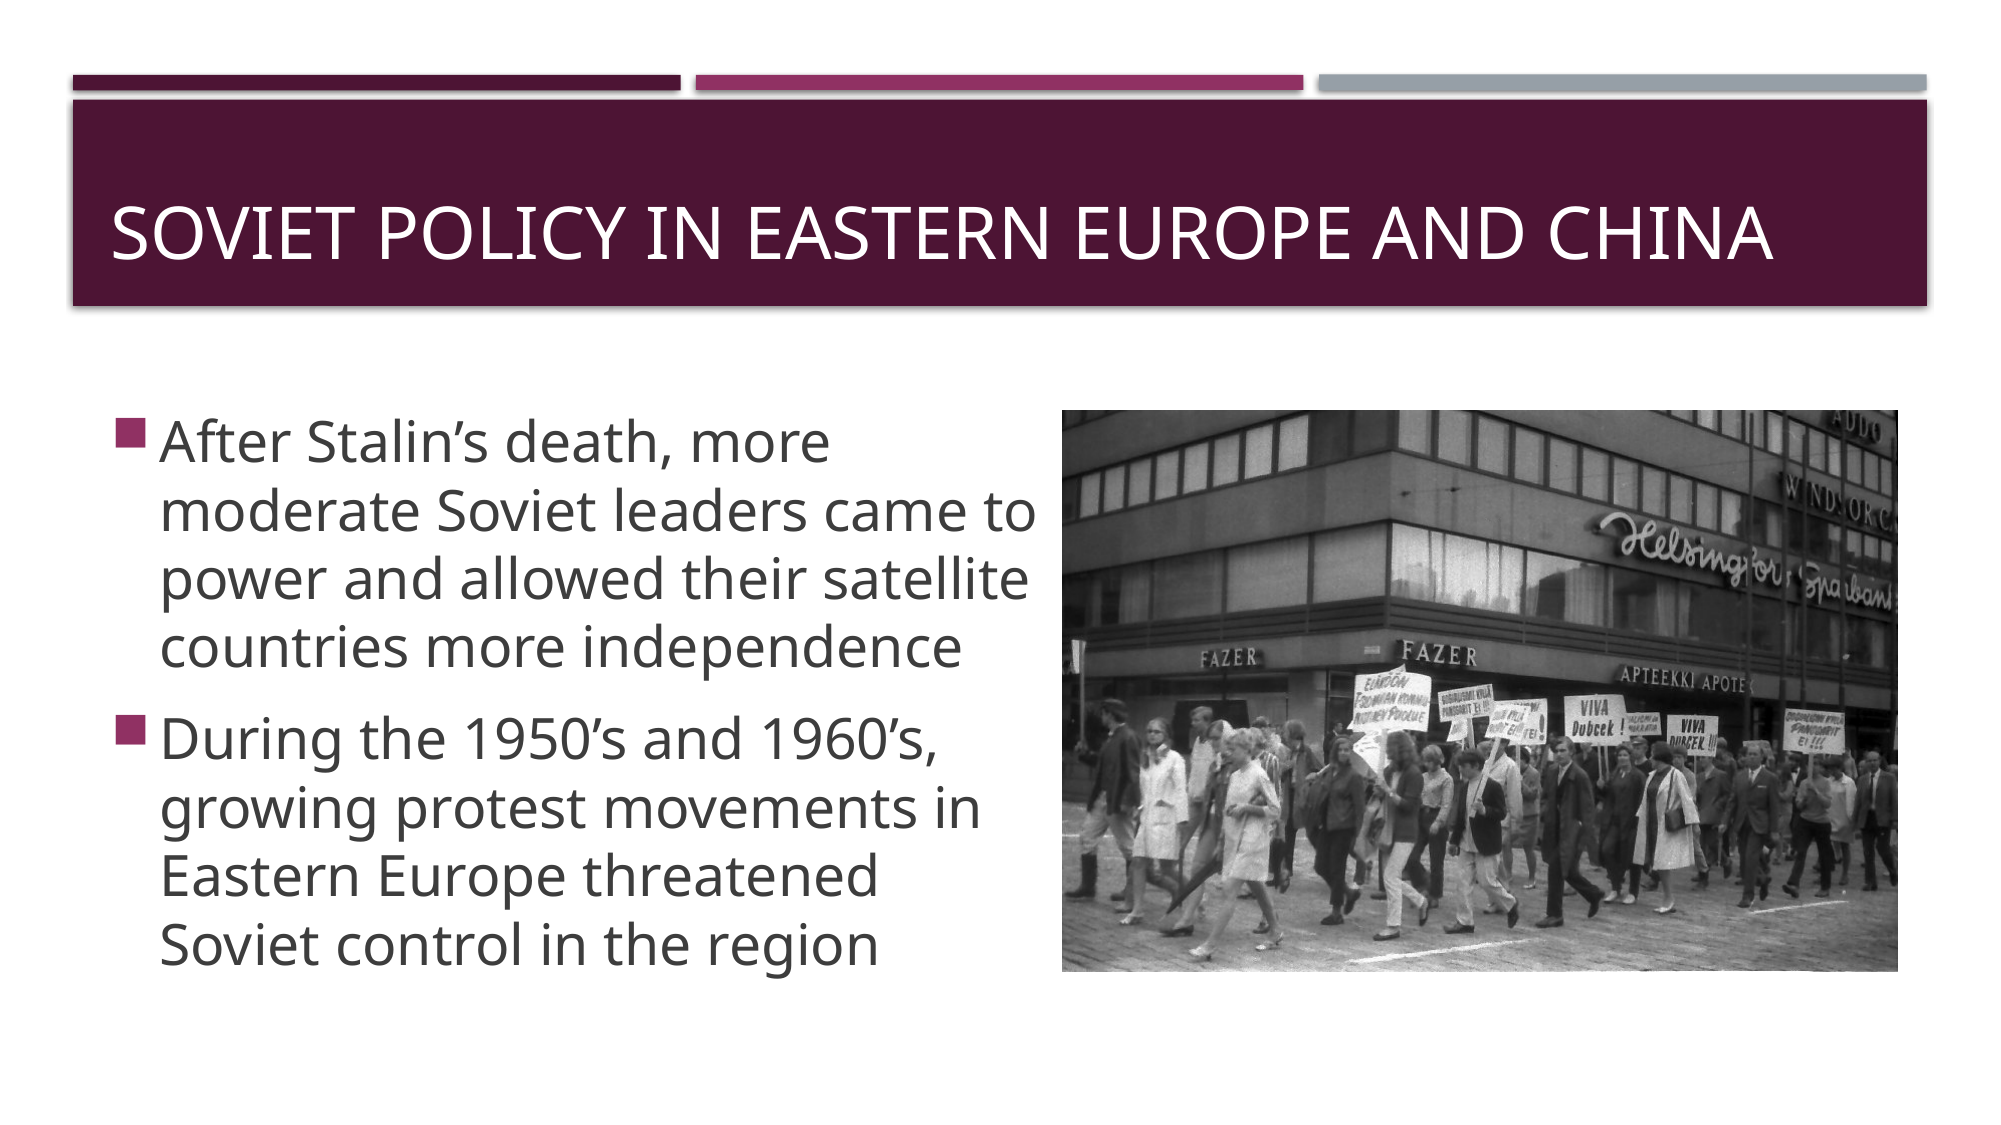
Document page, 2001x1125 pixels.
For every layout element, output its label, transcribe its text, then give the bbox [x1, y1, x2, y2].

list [1061, 409, 1898, 973]
list After Stalin’s death, more moderate Soviet leaders came to power and allowed their satellite countries more independence During the 1950’s and 1960’s, growing protest movements in Eastern Europe threatened Soviet control in the region [95, 365, 1063, 1017]
title Soviet policy in eastern Europe and china [95, 119, 1905, 282]
